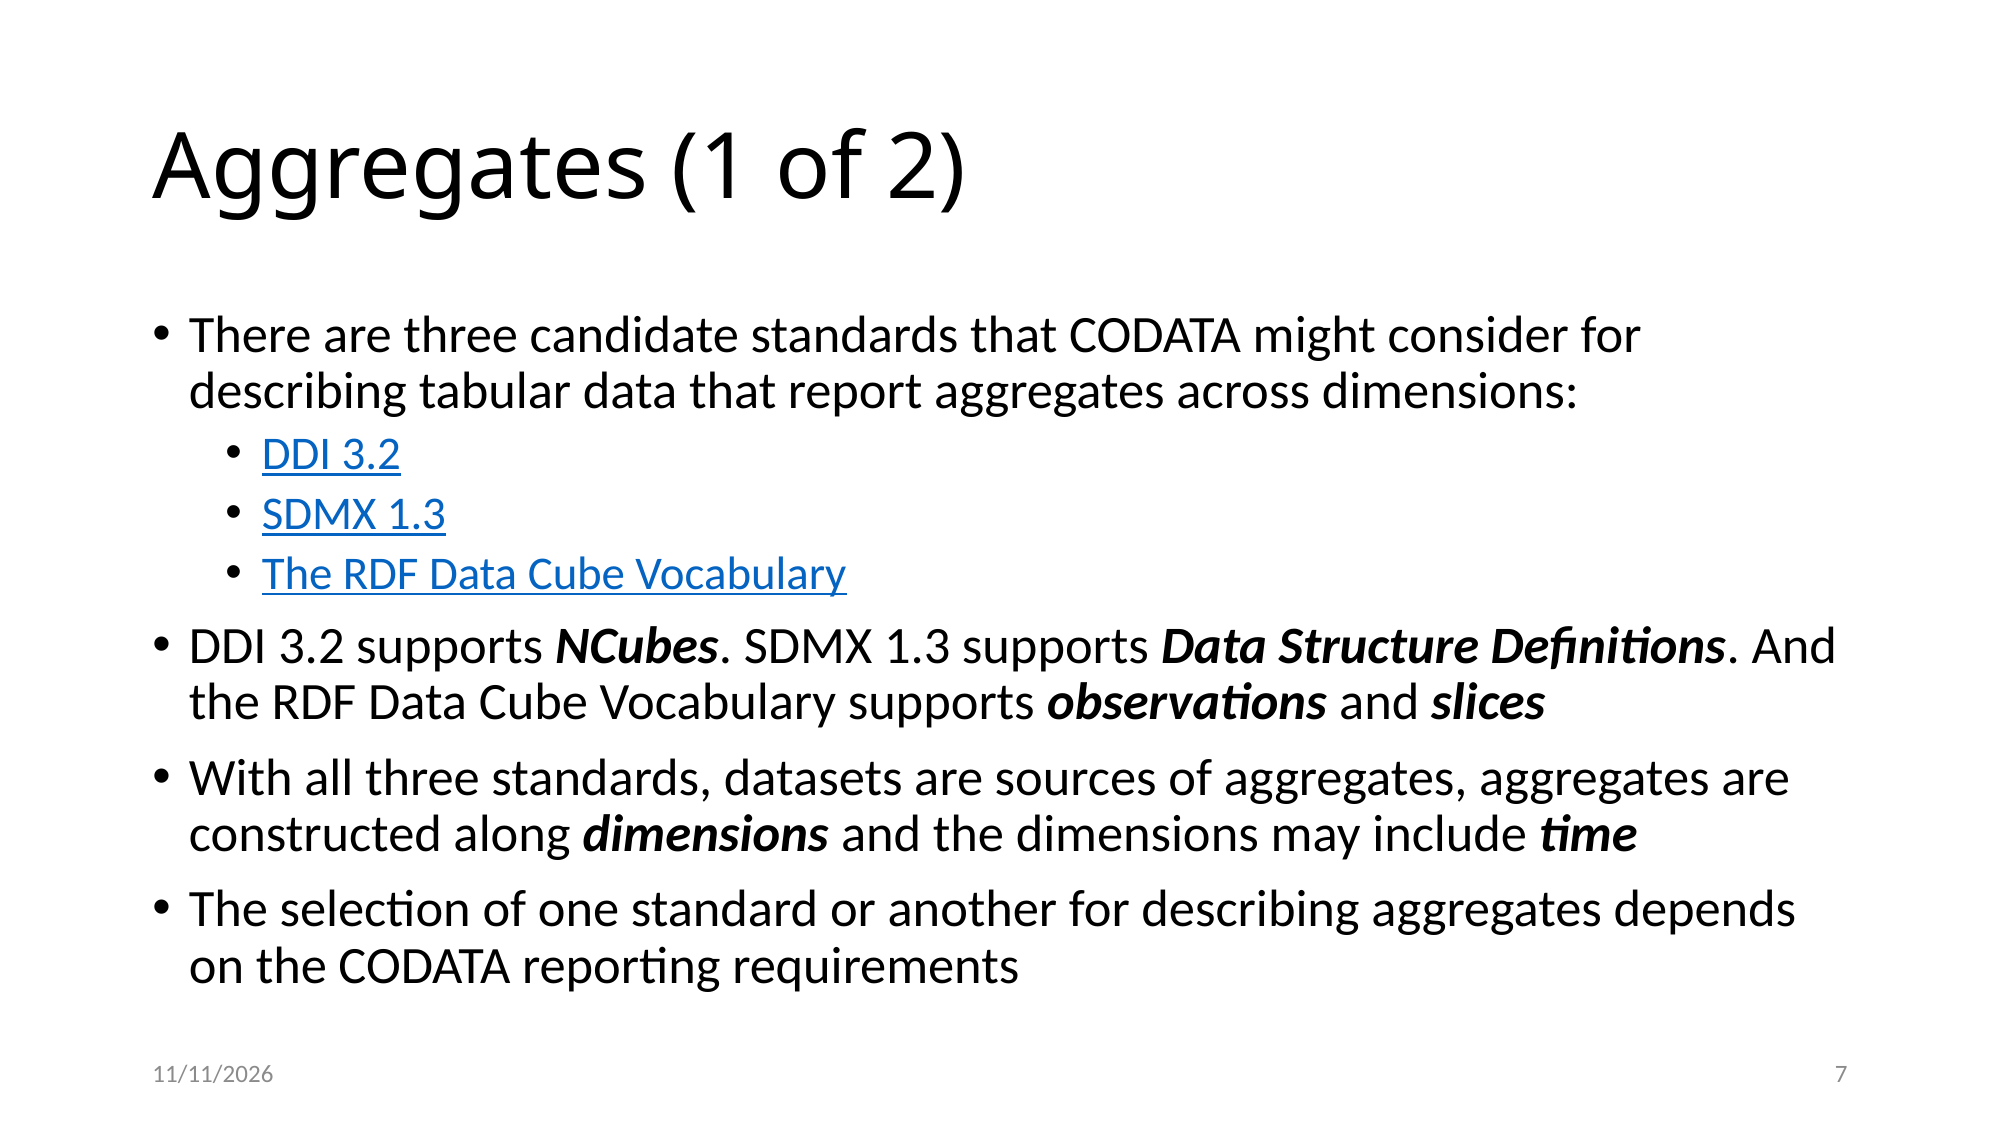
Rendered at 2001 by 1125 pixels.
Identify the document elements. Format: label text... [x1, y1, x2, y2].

list There are three candidate standards that CODATA might consider for describing tabular data that report aggregates across dimensions: DDI 3.2 SDMX 1.3 The RDF Data Cube Vocabulary DDI 3.2 supports NCubes. SDMX 1.3 supports Data Structure Definitions. And the RDF Data Cube Vocabulary supports observations and slices With all three standards, datasets are sources of aggregates, aggregates are constructed along dimensions and the dimensions may include time The selection of one standard or another for describing aggregates depends on the CODATA reporting requirements [137, 299, 1863, 1014]
title Aggregates (1 of 2) [137, 59, 1863, 278]
slide_number 6 [1412, 1042, 1863, 1103]
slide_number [137, 1042, 588, 1103]
